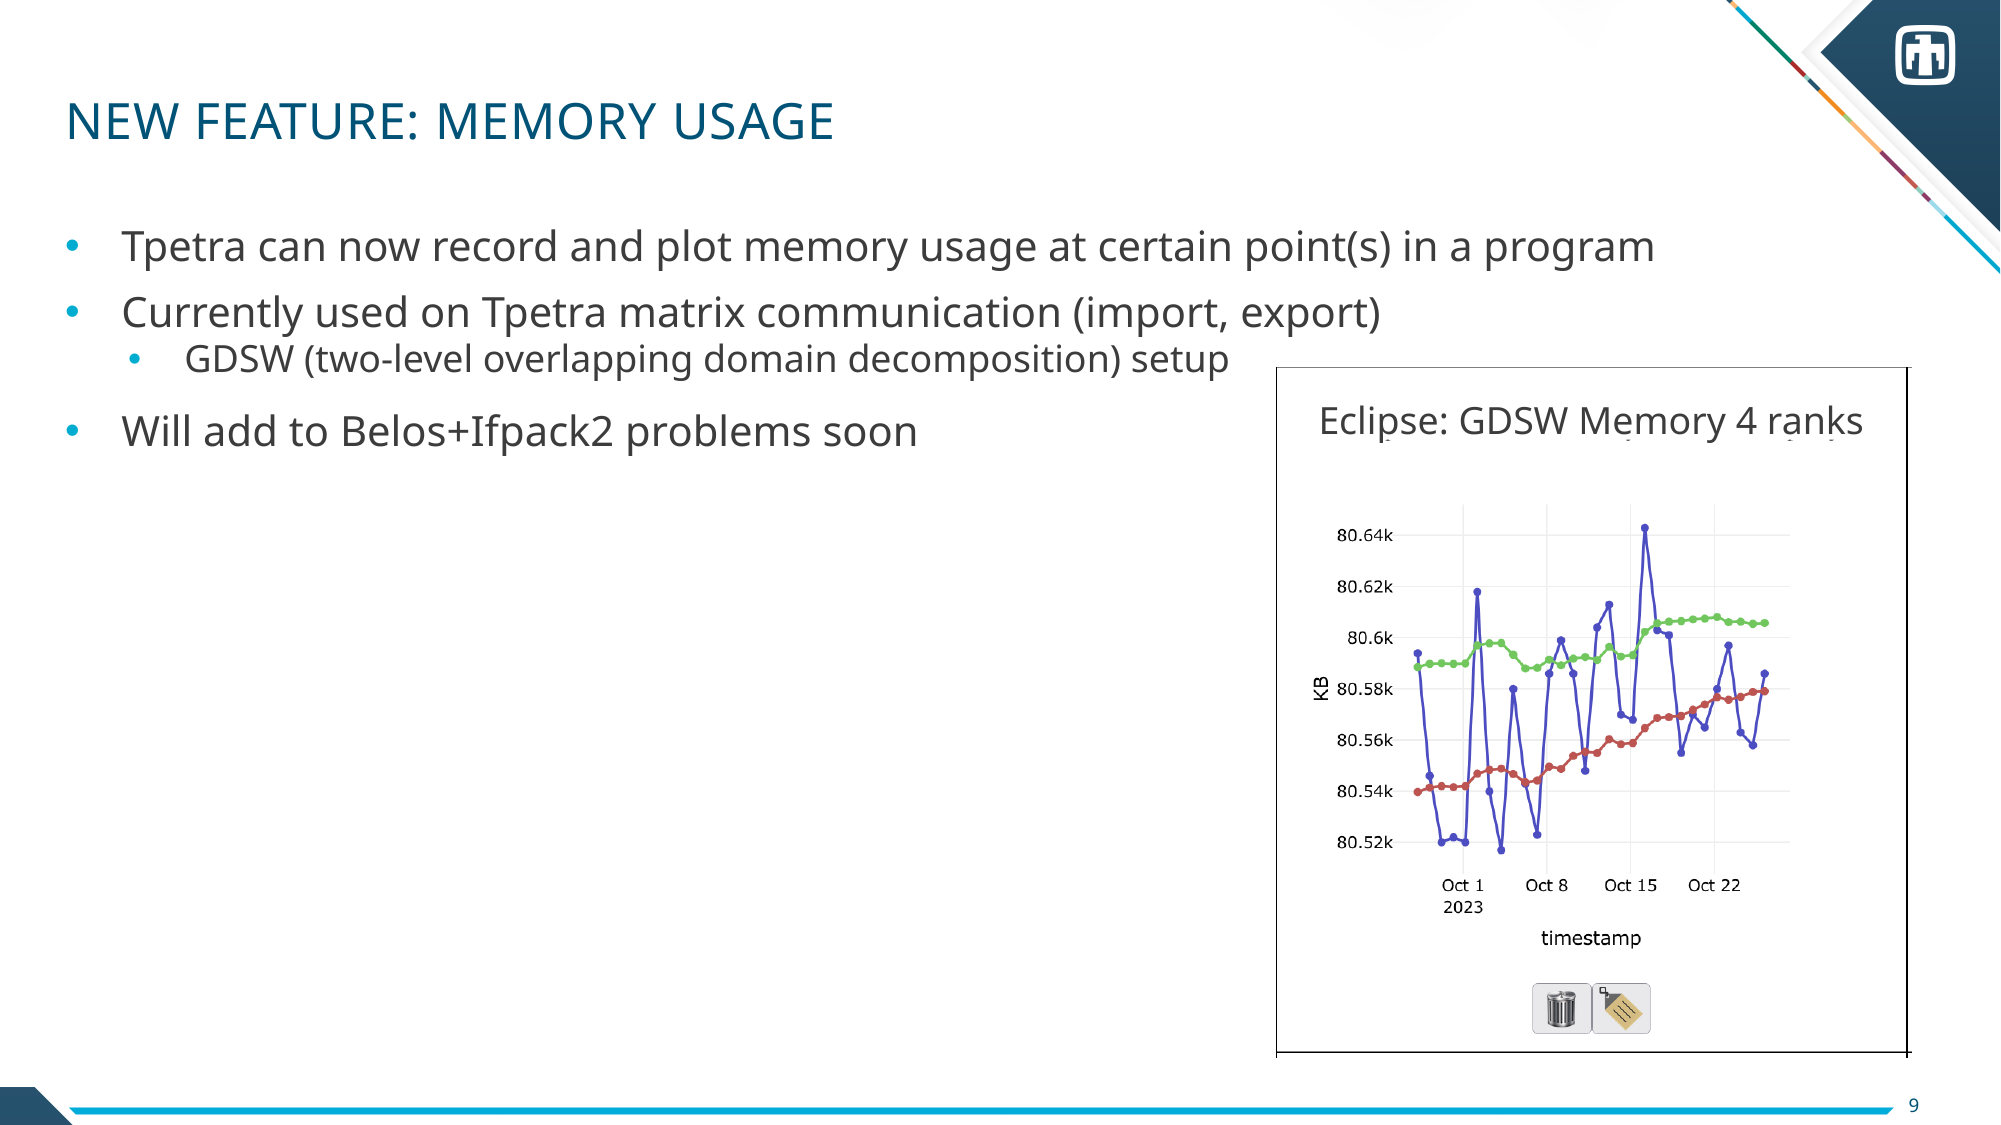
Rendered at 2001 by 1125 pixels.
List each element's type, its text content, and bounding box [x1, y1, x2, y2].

title New Feature: Memory USAGE [65, 67, 1722, 180]
list Tpetra can now record and plot memory usage at certain point(s) in a program Currently used on Tpetra matrix communication (import, export) GDSW (two-level overlapping domain decomposition) setup Will add to Belos+Ifpack2 problems soon [65, 217, 1878, 1058]
picture [0, 0, 2001, 1125]
slide_number 9 [1893, 1086, 1974, 1125]
